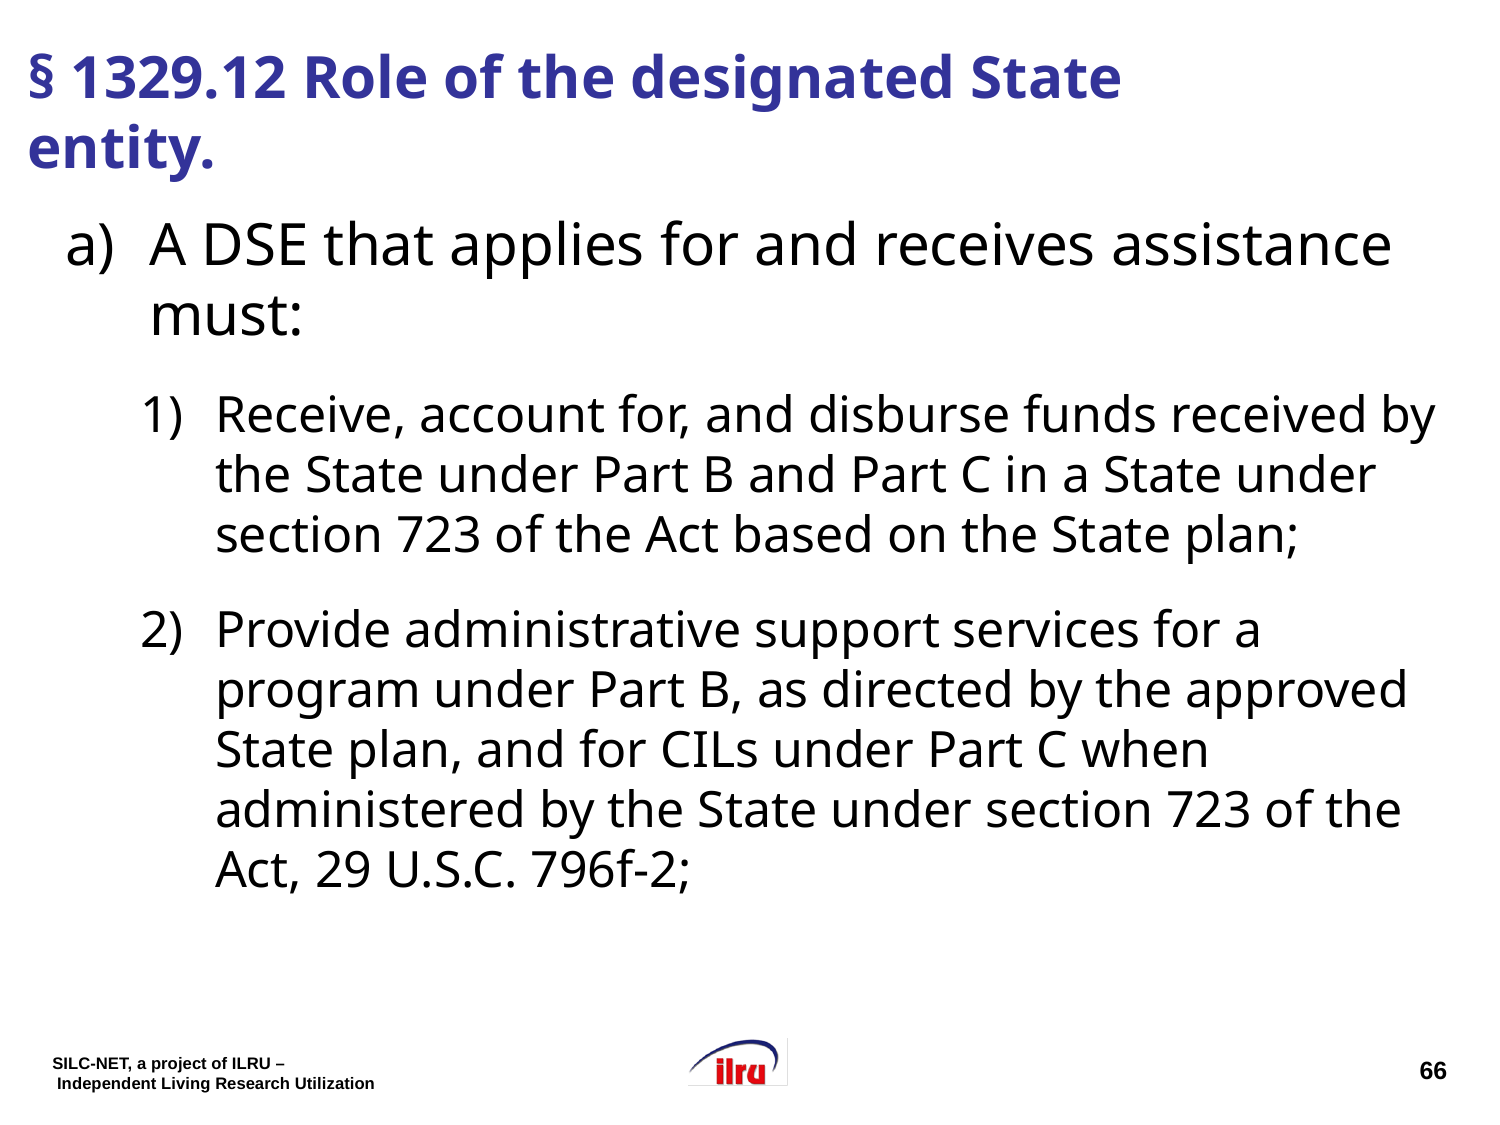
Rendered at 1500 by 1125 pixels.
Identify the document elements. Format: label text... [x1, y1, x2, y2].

picture [687, 1037, 788, 1086]
slide_number 66 [1074, 1047, 1463, 1088]
title § 1329.12 Role of the designated State entity. [12, 44, 1326, 176]
list A DSE that applies for and receives assistance must: Receive, account for, and disburse funds received by the State under Part B and Part C in a State under section 723 of the Act based on the State plan; Provide administrative support services for a program under Part B, as directed by the approved State plan, and for CILs under Part C when administered by the State under section 723 of the Act, 29 U.S.C. 796f-2; [49, 199, 1463, 1026]
